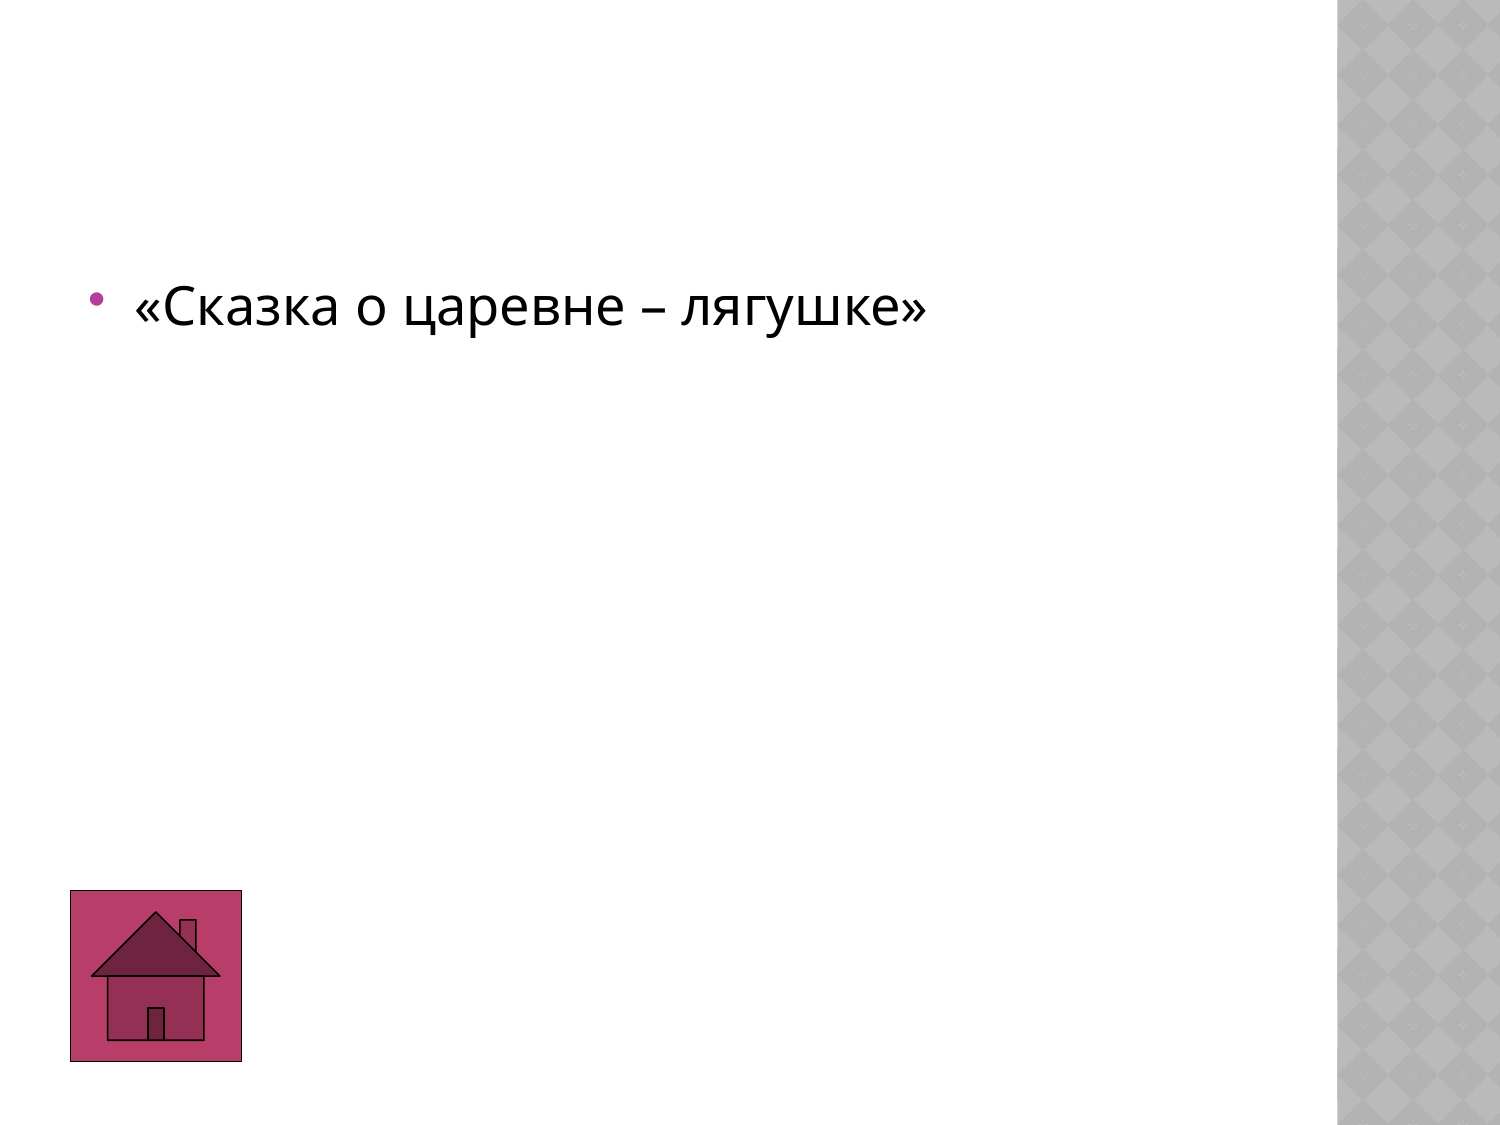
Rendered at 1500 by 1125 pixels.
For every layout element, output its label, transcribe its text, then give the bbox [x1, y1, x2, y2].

text_box [70, 890, 242, 1062]
list «Сказка о царевне – лягушке» [75, 264, 1263, 1060]
